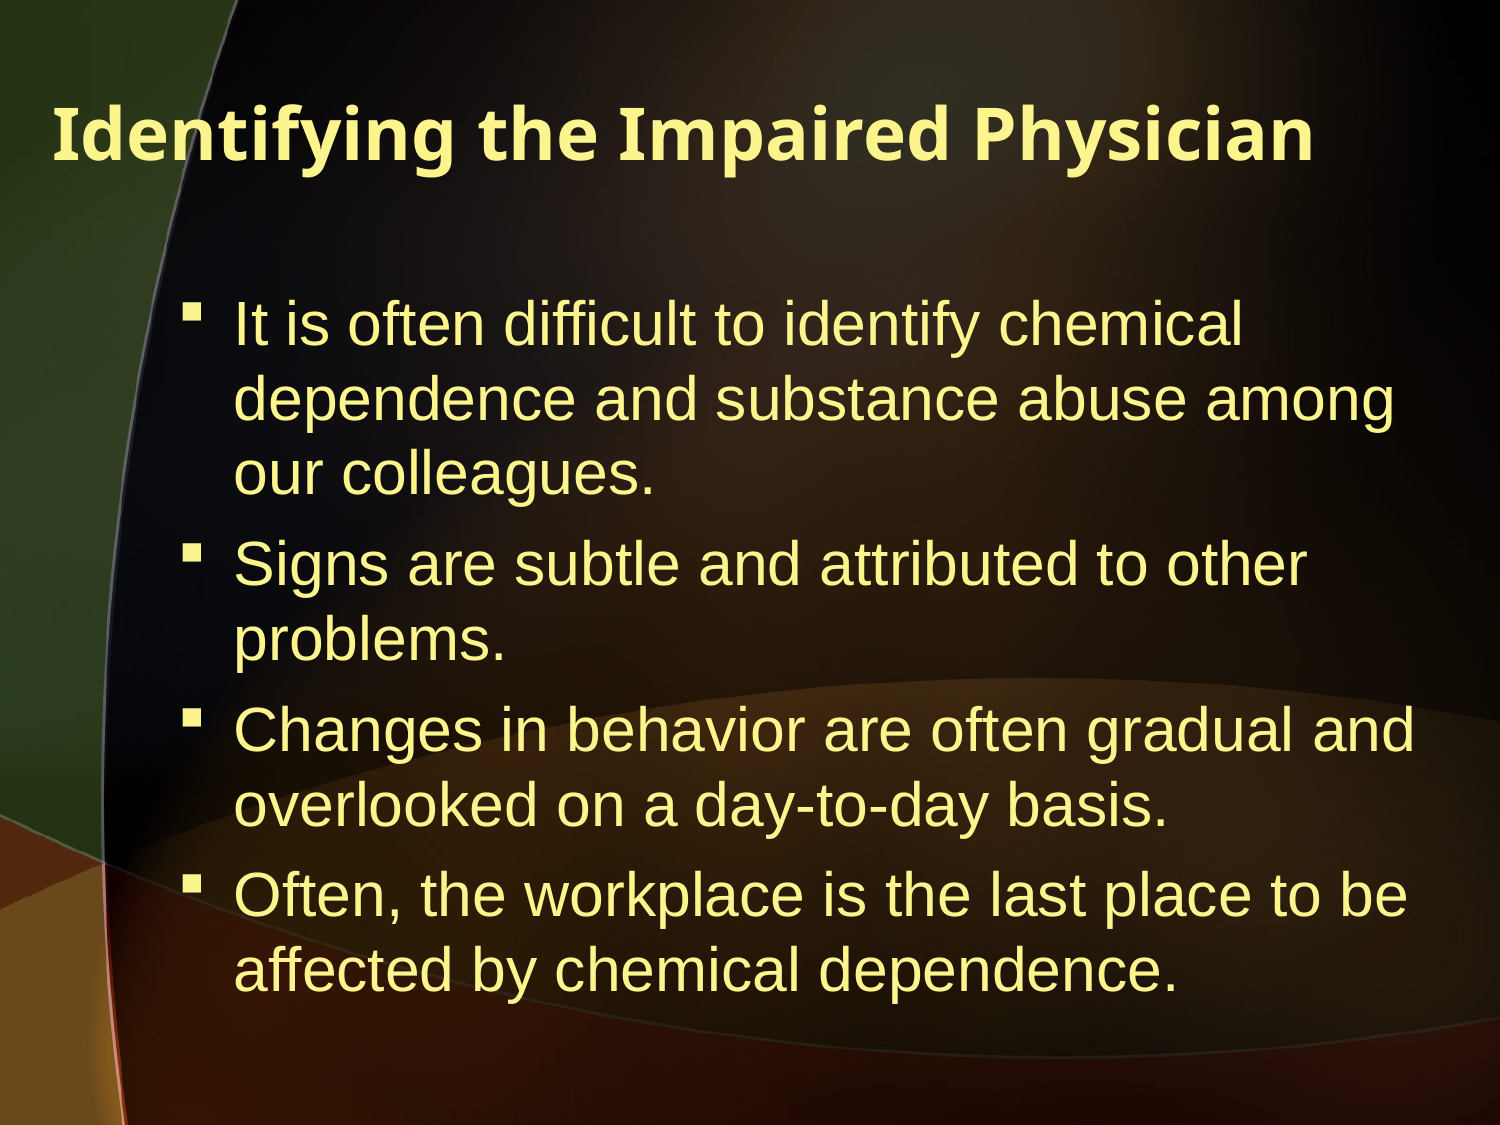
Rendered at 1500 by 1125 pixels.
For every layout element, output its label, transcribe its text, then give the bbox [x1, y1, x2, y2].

text_box Identifying the Impaired Physician [37, 37, 1500, 225]
list It is often difficult to identify chemical dependence and substance abuse among our colleagues. Signs are subtle and attributed to other problems. Changes in behavior are often gradual and overlooked on a day-to-day basis. Often, the workplace is the last place to be affected by chemical dependence. [162, 274, 1438, 1038]
picture [0, 0, 1500, 1125]
